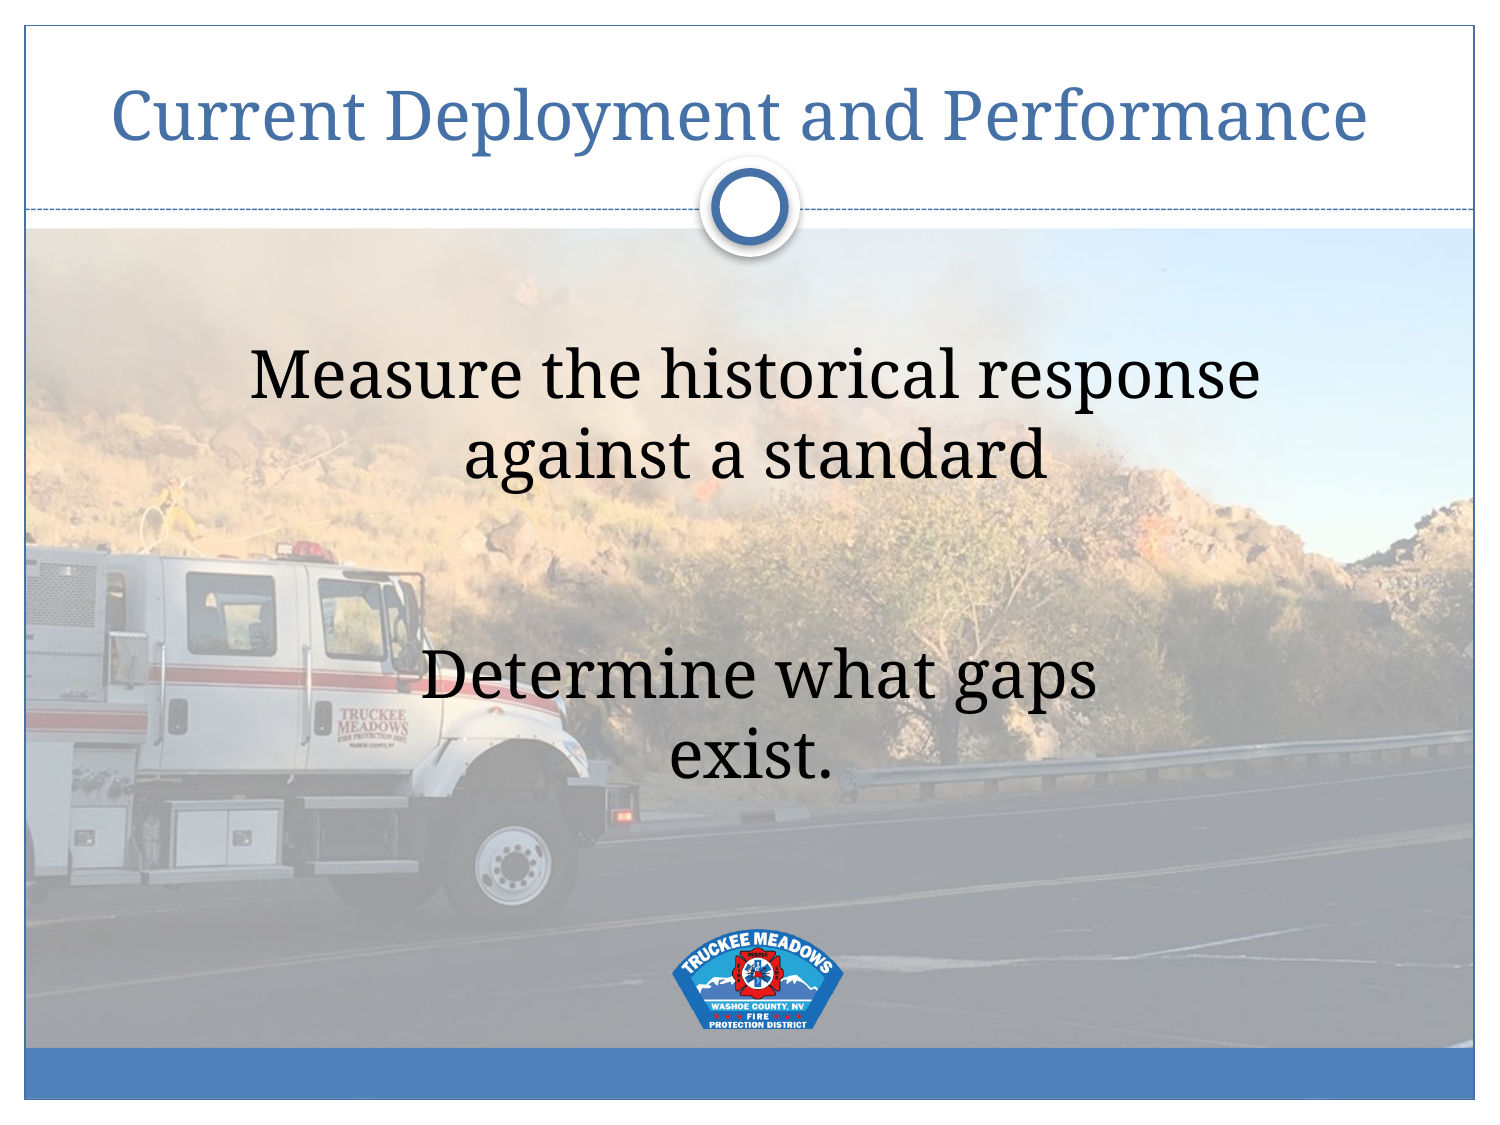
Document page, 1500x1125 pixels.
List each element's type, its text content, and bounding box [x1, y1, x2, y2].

text_box Measure the historical response against a standard [162, 324, 1350, 500]
text_box Determine what gaps exist. [334, 624, 1185, 800]
picture [668, 926, 844, 1031]
title Current Deployment and Performance [49, 37, 1450, 162]
list [50, 237, 1438, 890]
